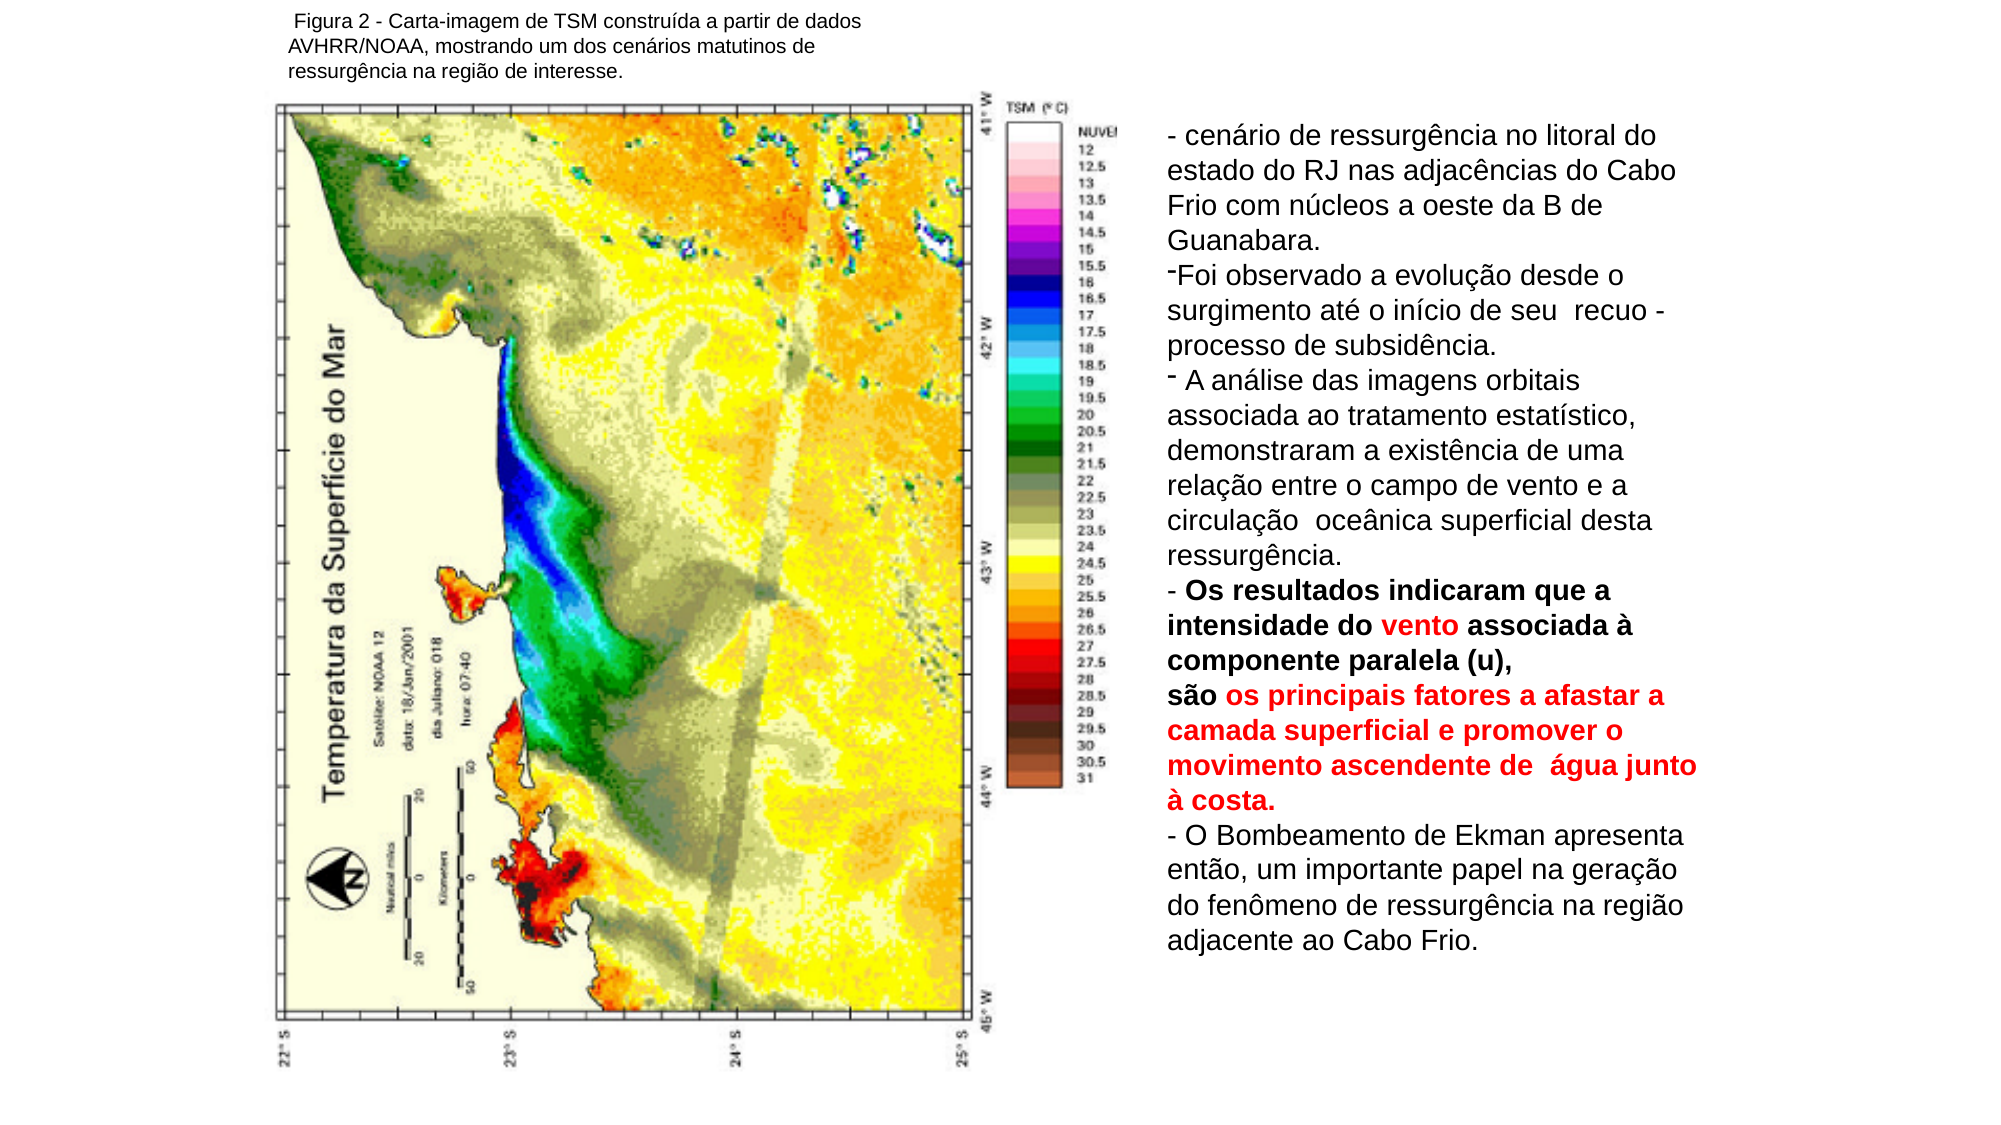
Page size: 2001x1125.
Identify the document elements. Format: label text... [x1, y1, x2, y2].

text_box - cenário de ressurgência no litoral do estado do RJ nas adjacências do Cabo Frio com núcleos a oeste da B de Guanabara. Foi observado a evolução desde o surgimento até o início de seu recuo - processo de subsidência. A análise das imagens orbitais associada ao tratamento estatístico, demonstraram a existência de uma relação entre o campo de vento e a circulação oceânica superficial desta ressurgência. - Os resultados indicaram que a intensidade do vento associada à componente paralela (u), são os principais fatores a afastar a camada superficial e promover o movimento ascendente de água junto à costa. - O Bombeamento de Ekman apresenta então, um importante papel na geração do fenômeno de ressurgência na região adjacente ao Cabo Frio. [1152, 109, 1715, 964]
text_box Figura 2 - Carta-imagem de TSM construída a partir de dados AVHRR/NOAA, mostrando um dos cenários matutinos de ressurgência na região de interesse. [273, 0, 907, 81]
picture [261, 81, 1118, 1079]
